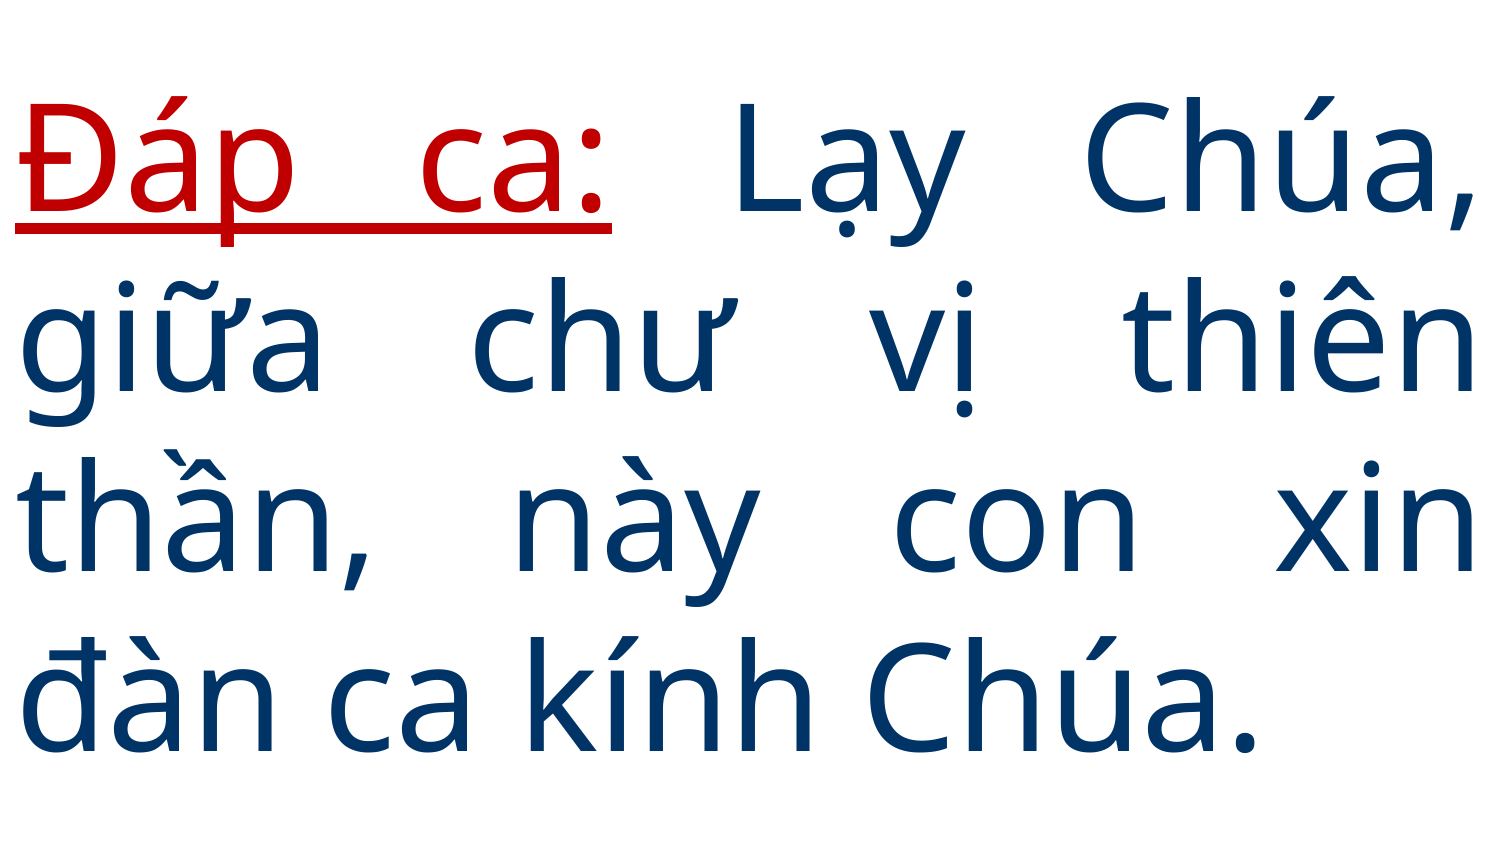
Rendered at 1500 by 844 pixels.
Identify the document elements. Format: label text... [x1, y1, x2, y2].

title Đáp ca: Lạy Chúa, giữa chư vị thiên thần, này con xin đàn ca kính Chúa. [0, 0, 1500, 844]
